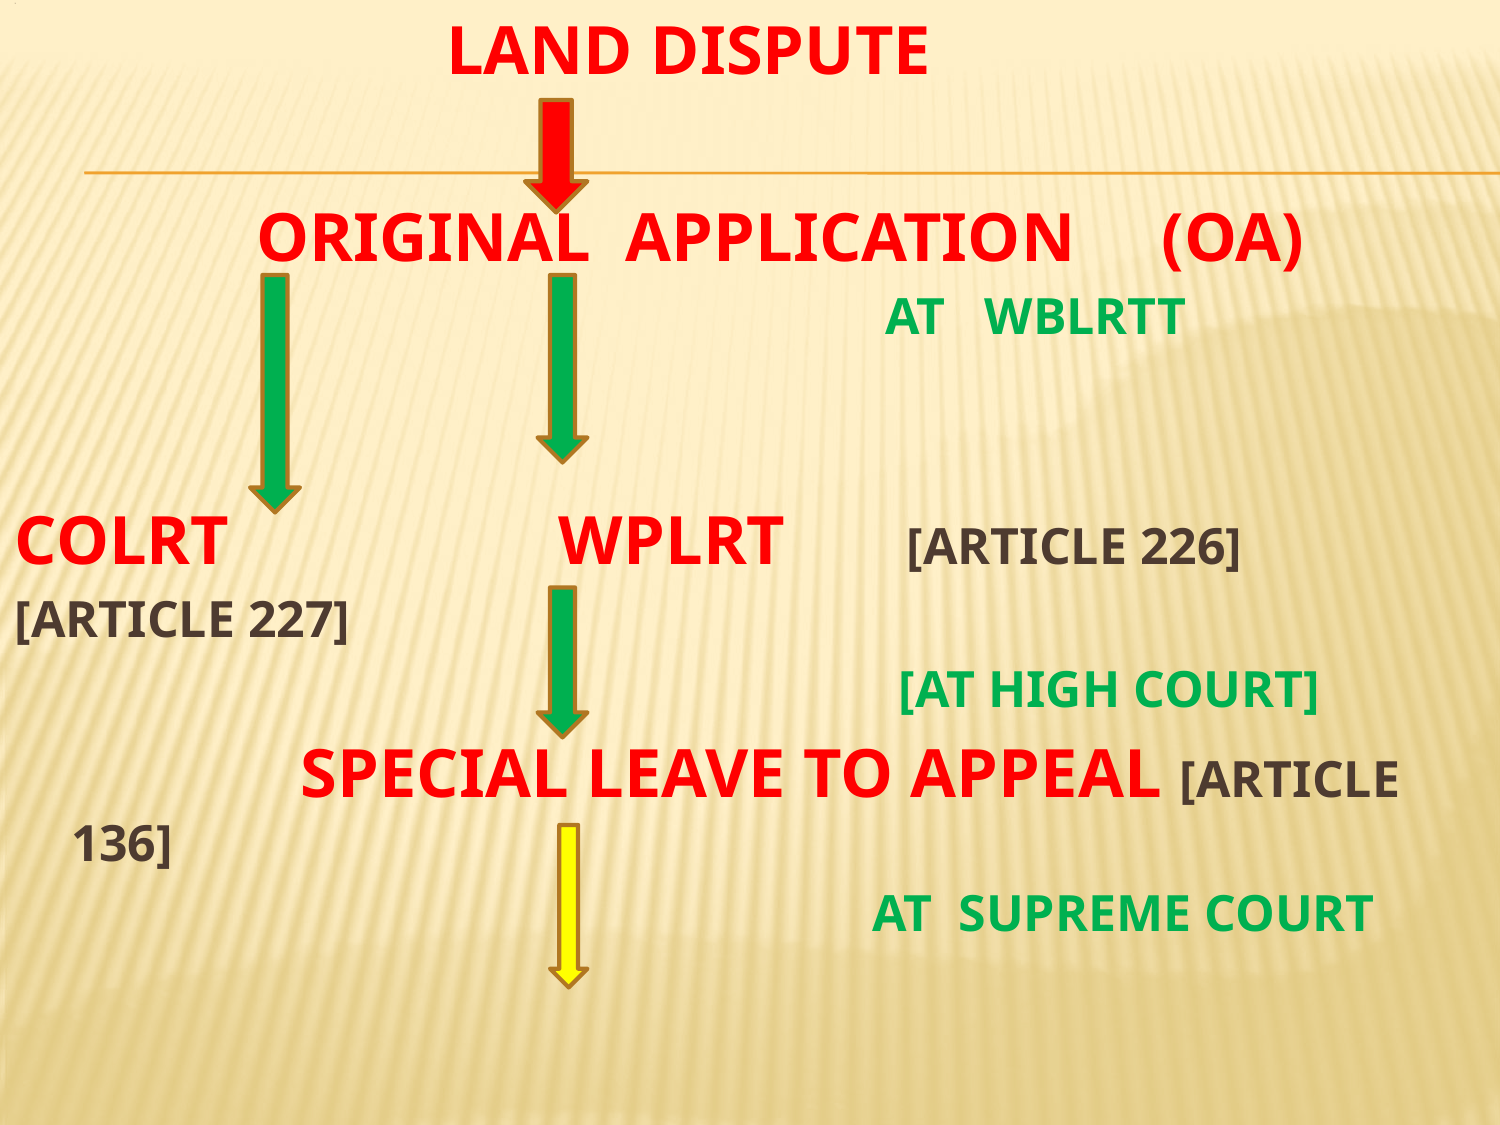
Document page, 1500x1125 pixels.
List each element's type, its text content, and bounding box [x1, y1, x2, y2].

text_box [548, 822, 590, 990]
list LAND DISPUTE ORIGINAL APPLICATION (OA) AT WBLRTT COLRT WPLRT [ARTICLE 226] [ARTICLE 227] [AT HIGH COURT] SPECIAL LEAVE TO APPEAL [ARTICLE 136] AT SUPREME COURT [0, 0, 1500, 1125]
text_box [535, 272, 590, 465]
text_box [248, 272, 302, 515]
text_box [523, 97, 590, 215]
text_box [535, 585, 590, 740]
